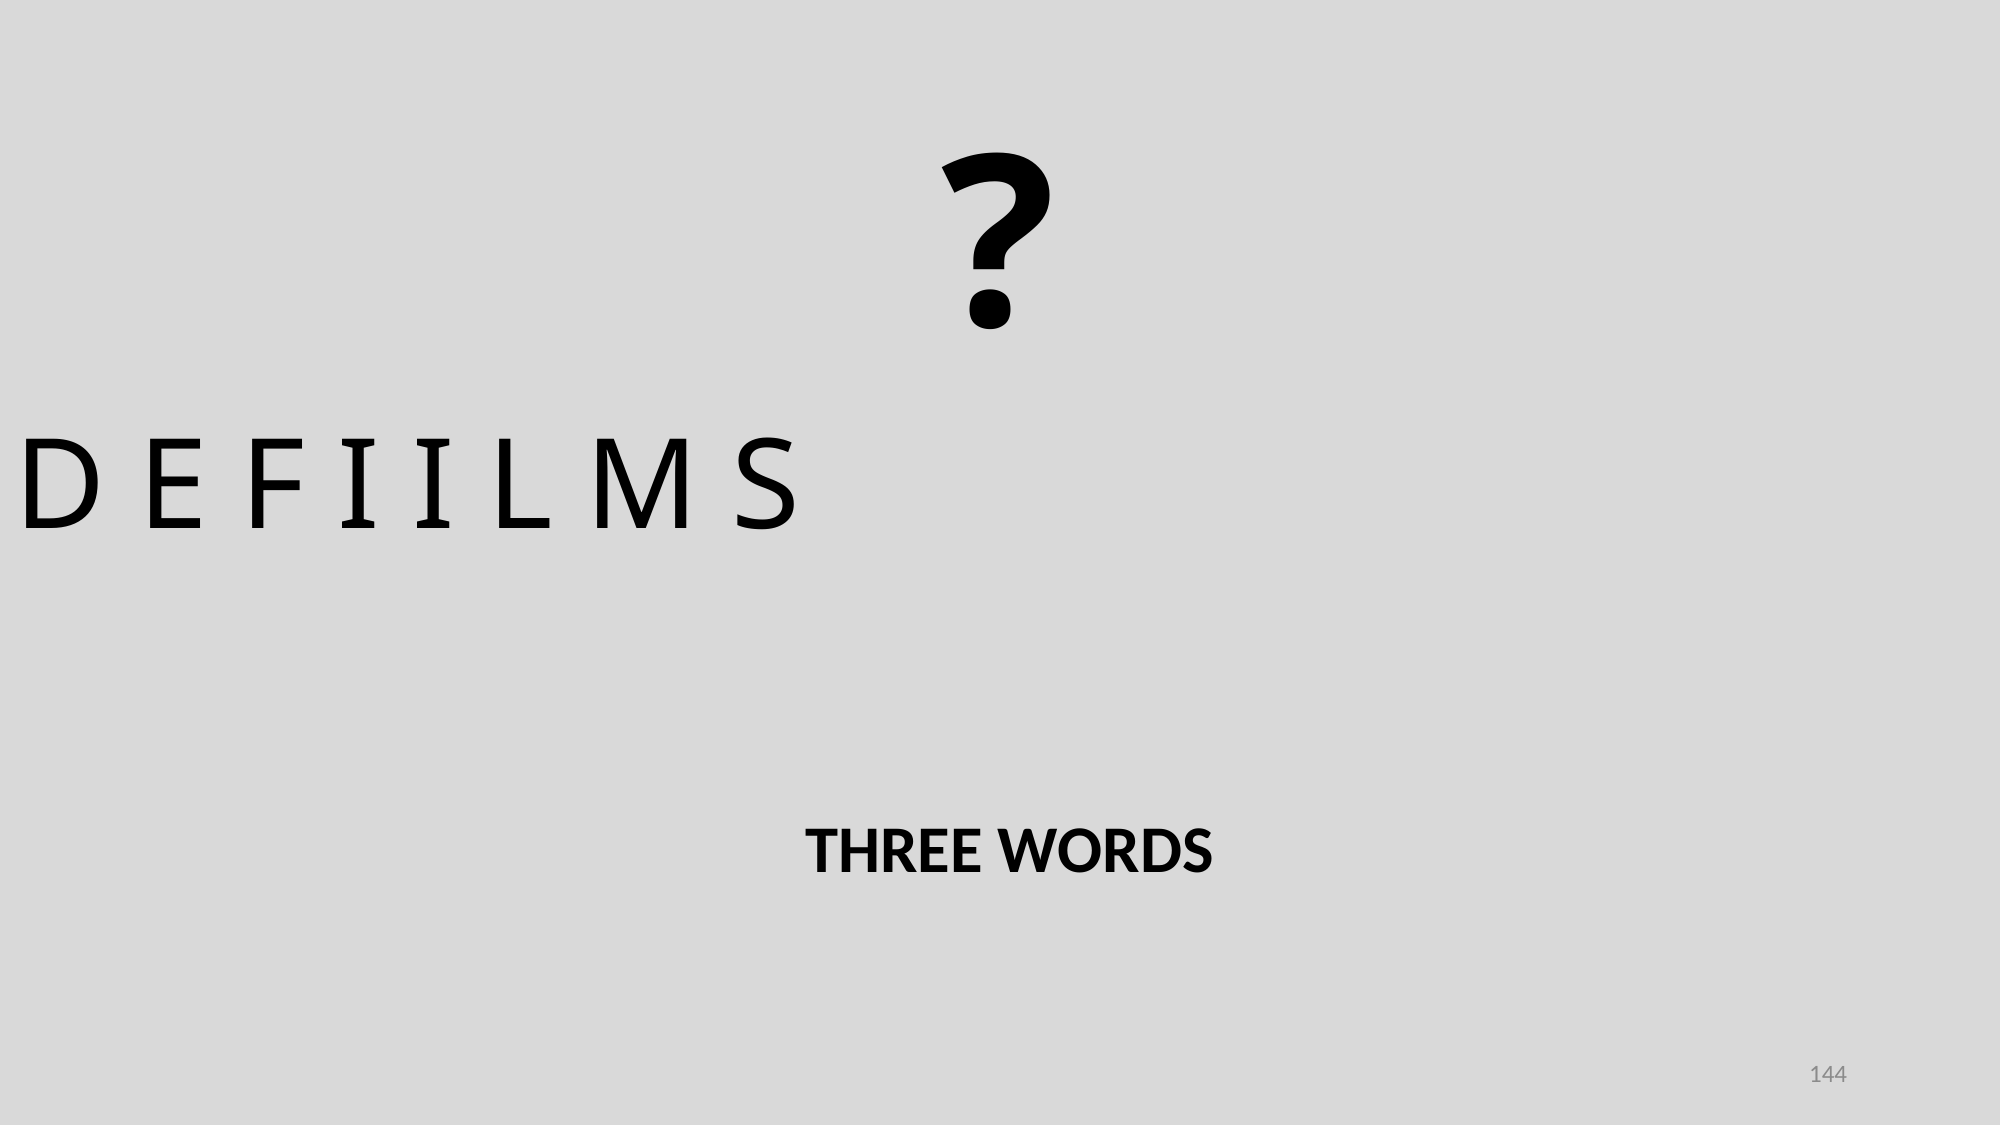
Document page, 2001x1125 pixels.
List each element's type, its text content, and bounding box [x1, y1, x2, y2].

text_box D E F I I L M S [0, 395, 2000, 561]
slide_number 144 [1412, 1042, 1863, 1103]
text_box THREE WORDS [790, 798, 1318, 894]
text_box ? [927, 79, 1182, 383]
